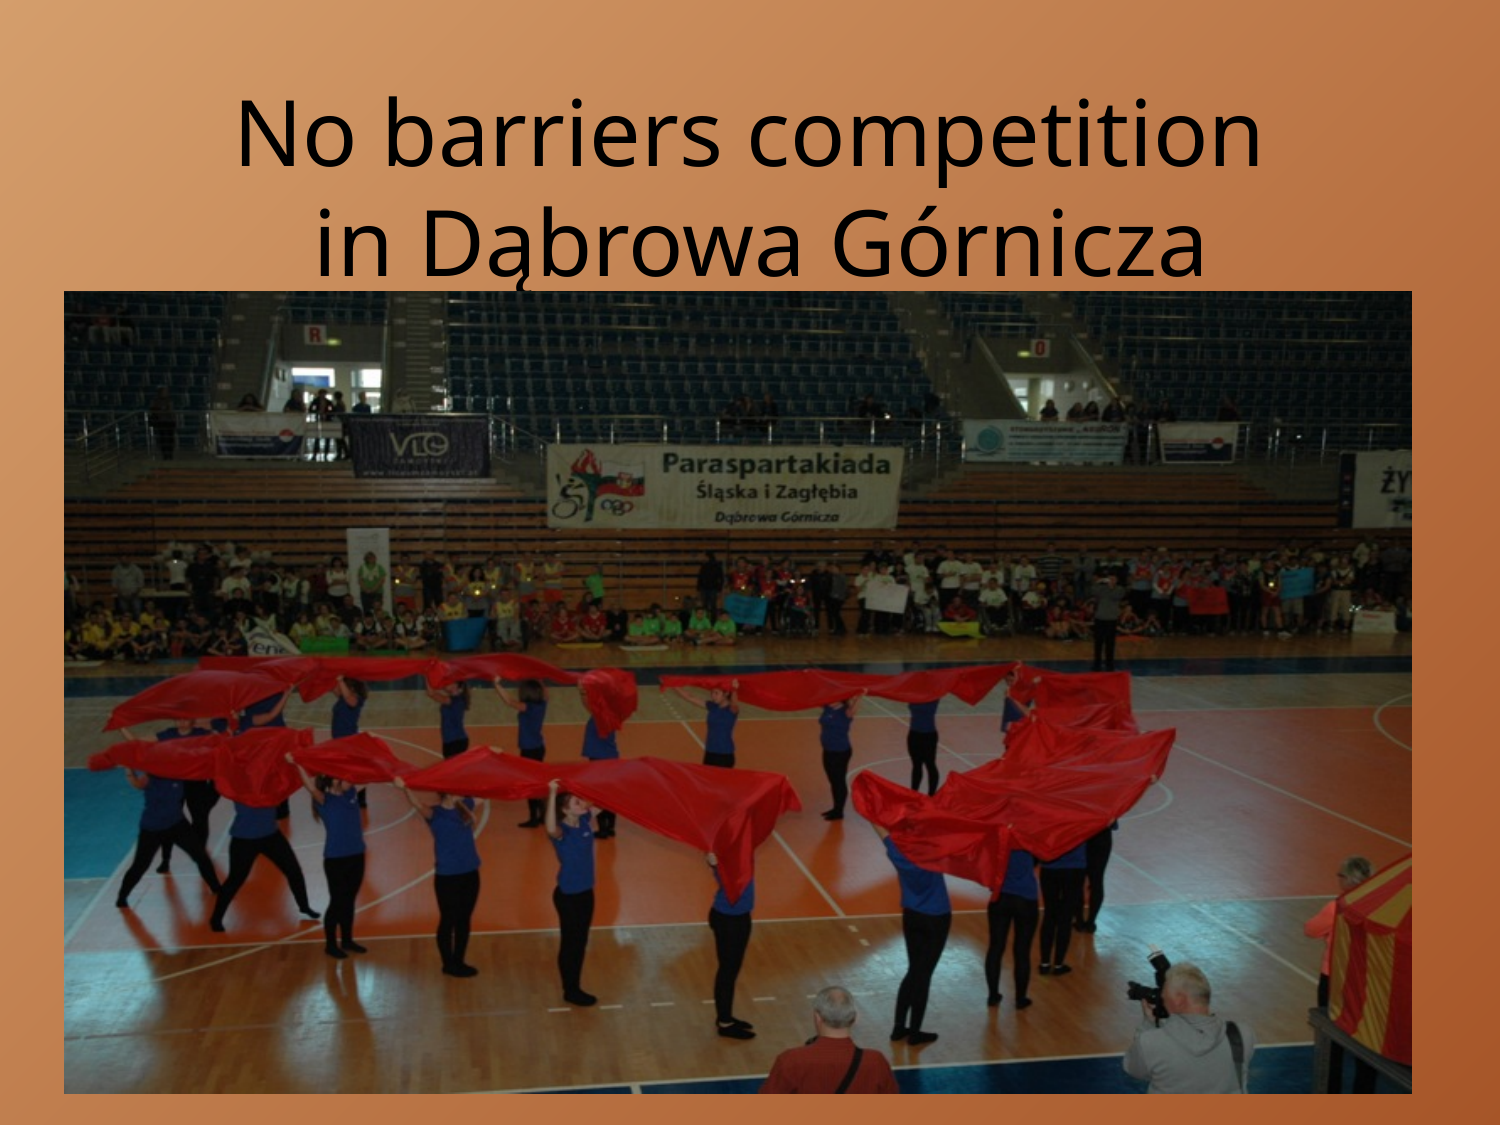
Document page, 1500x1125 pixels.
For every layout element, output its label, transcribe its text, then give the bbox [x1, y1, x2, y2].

title No barriers competition in Dąbrowa Górnicza [112, 54, 1388, 290]
picture [64, 291, 1412, 1095]
